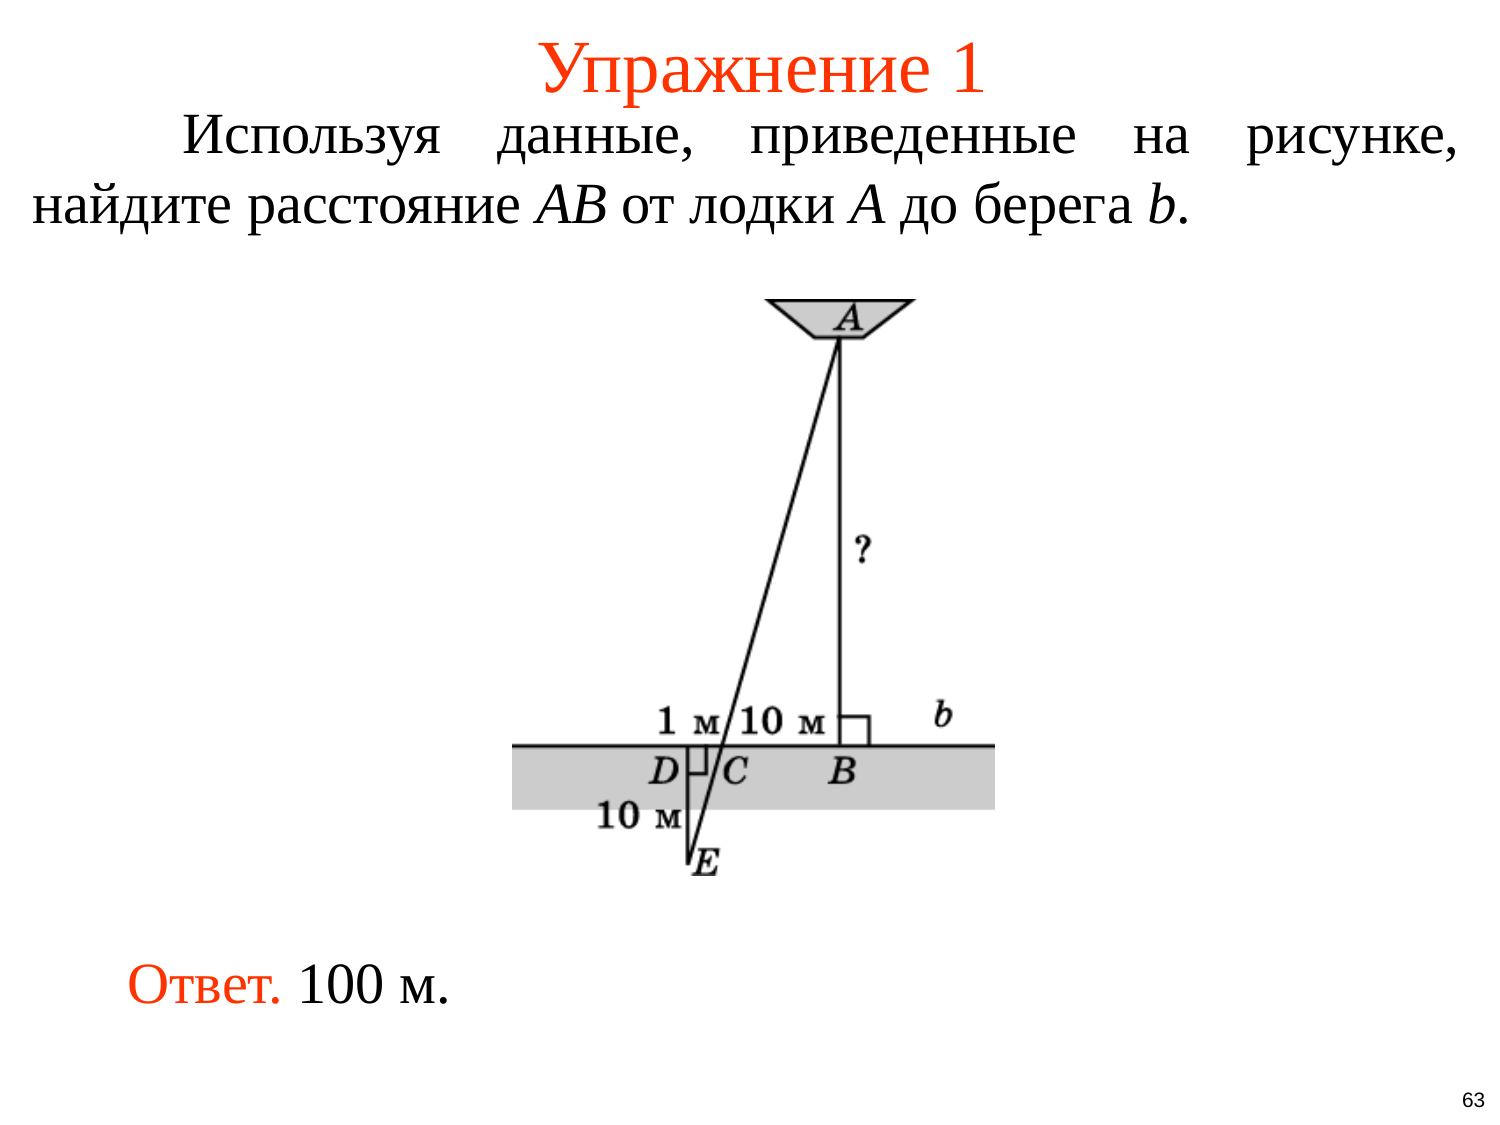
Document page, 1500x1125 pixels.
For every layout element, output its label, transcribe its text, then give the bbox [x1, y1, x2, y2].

slide_number 63 [1417, 1079, 1500, 1125]
text_box Ответ. 100 м. [112, 937, 700, 1023]
text_box Используя данные, приведенные на рисунке, найдите расстояние AB от лодки A до берега b. [17, 87, 1475, 243]
title Упражнение 1 [125, 24, 1400, 87]
picture [512, 299, 995, 876]
